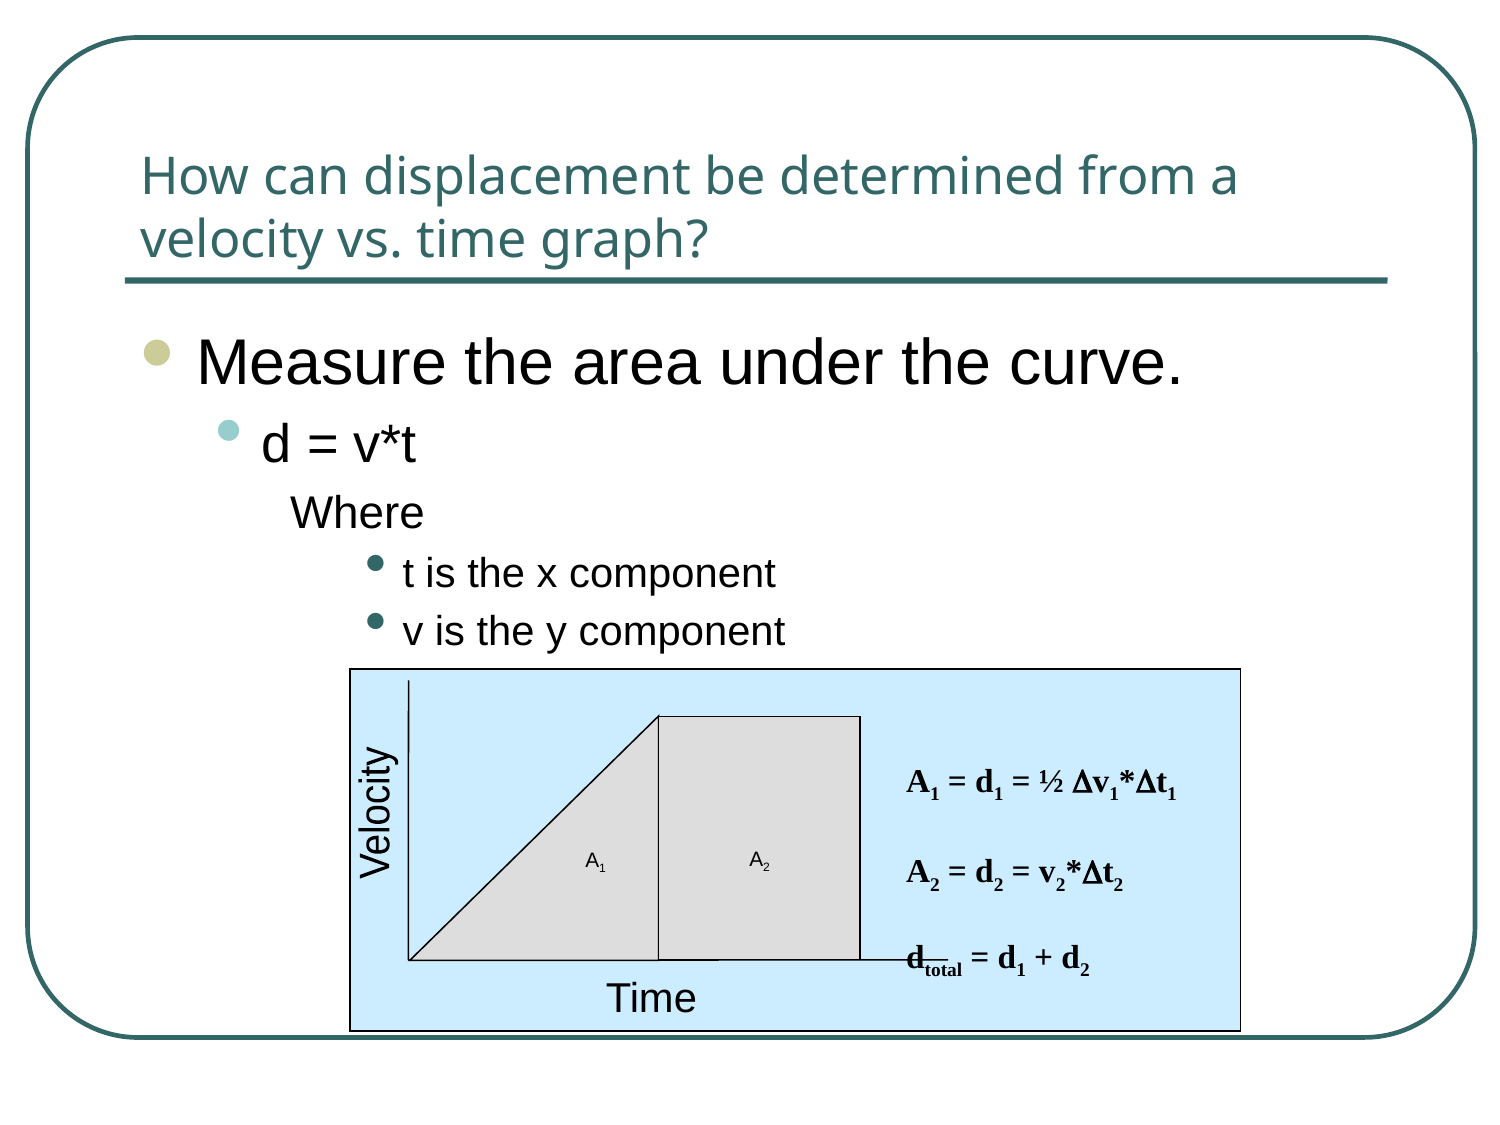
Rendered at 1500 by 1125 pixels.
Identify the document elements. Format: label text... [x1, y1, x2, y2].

title How can displacement be determined from a velocity vs. time graph? [125, 118, 1388, 275]
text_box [349, 668, 1241, 1039]
list Measure the area under the curve. d = v*t Where t is the x component v is the y component [125, 312, 1388, 975]
